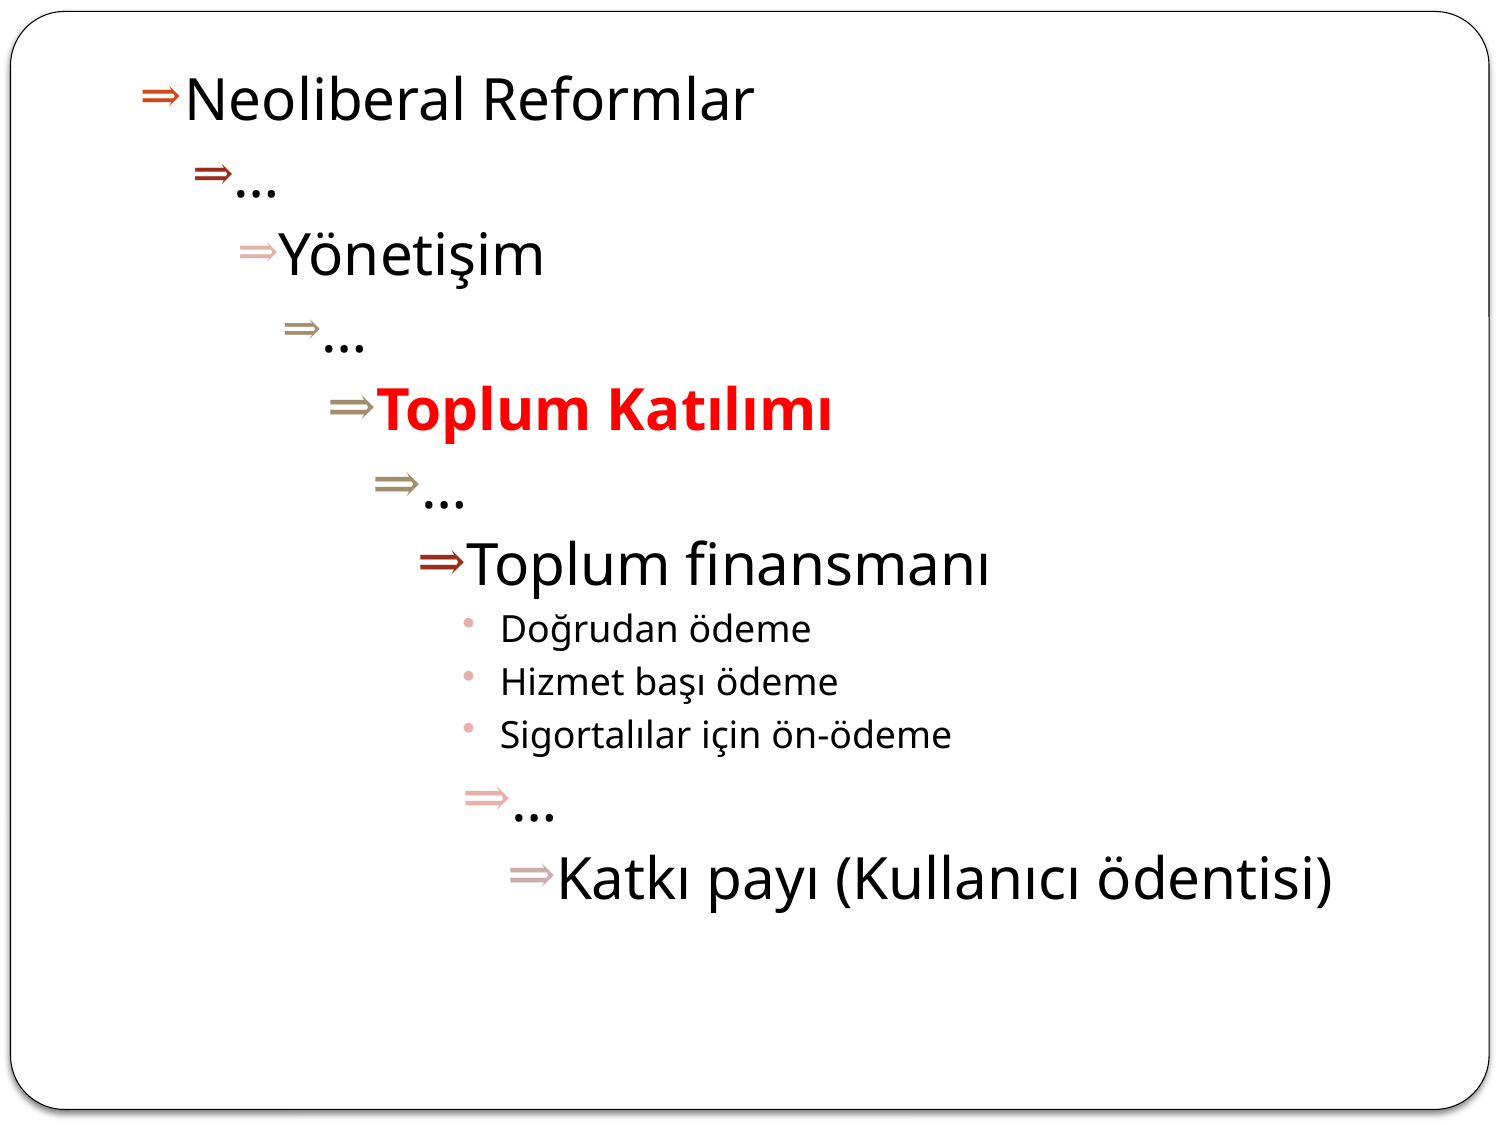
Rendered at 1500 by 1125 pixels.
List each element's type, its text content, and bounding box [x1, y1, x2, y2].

list Neoliberal Reformlar … Yönetişim … Toplum Katılımı … Toplum finansmanı Doğrudan ödeme Hizmet başı ödeme Sigortalılar için ön-ödeme … Katkı payı (Kullanıcı ödentisi) [125, 54, 1363, 941]
